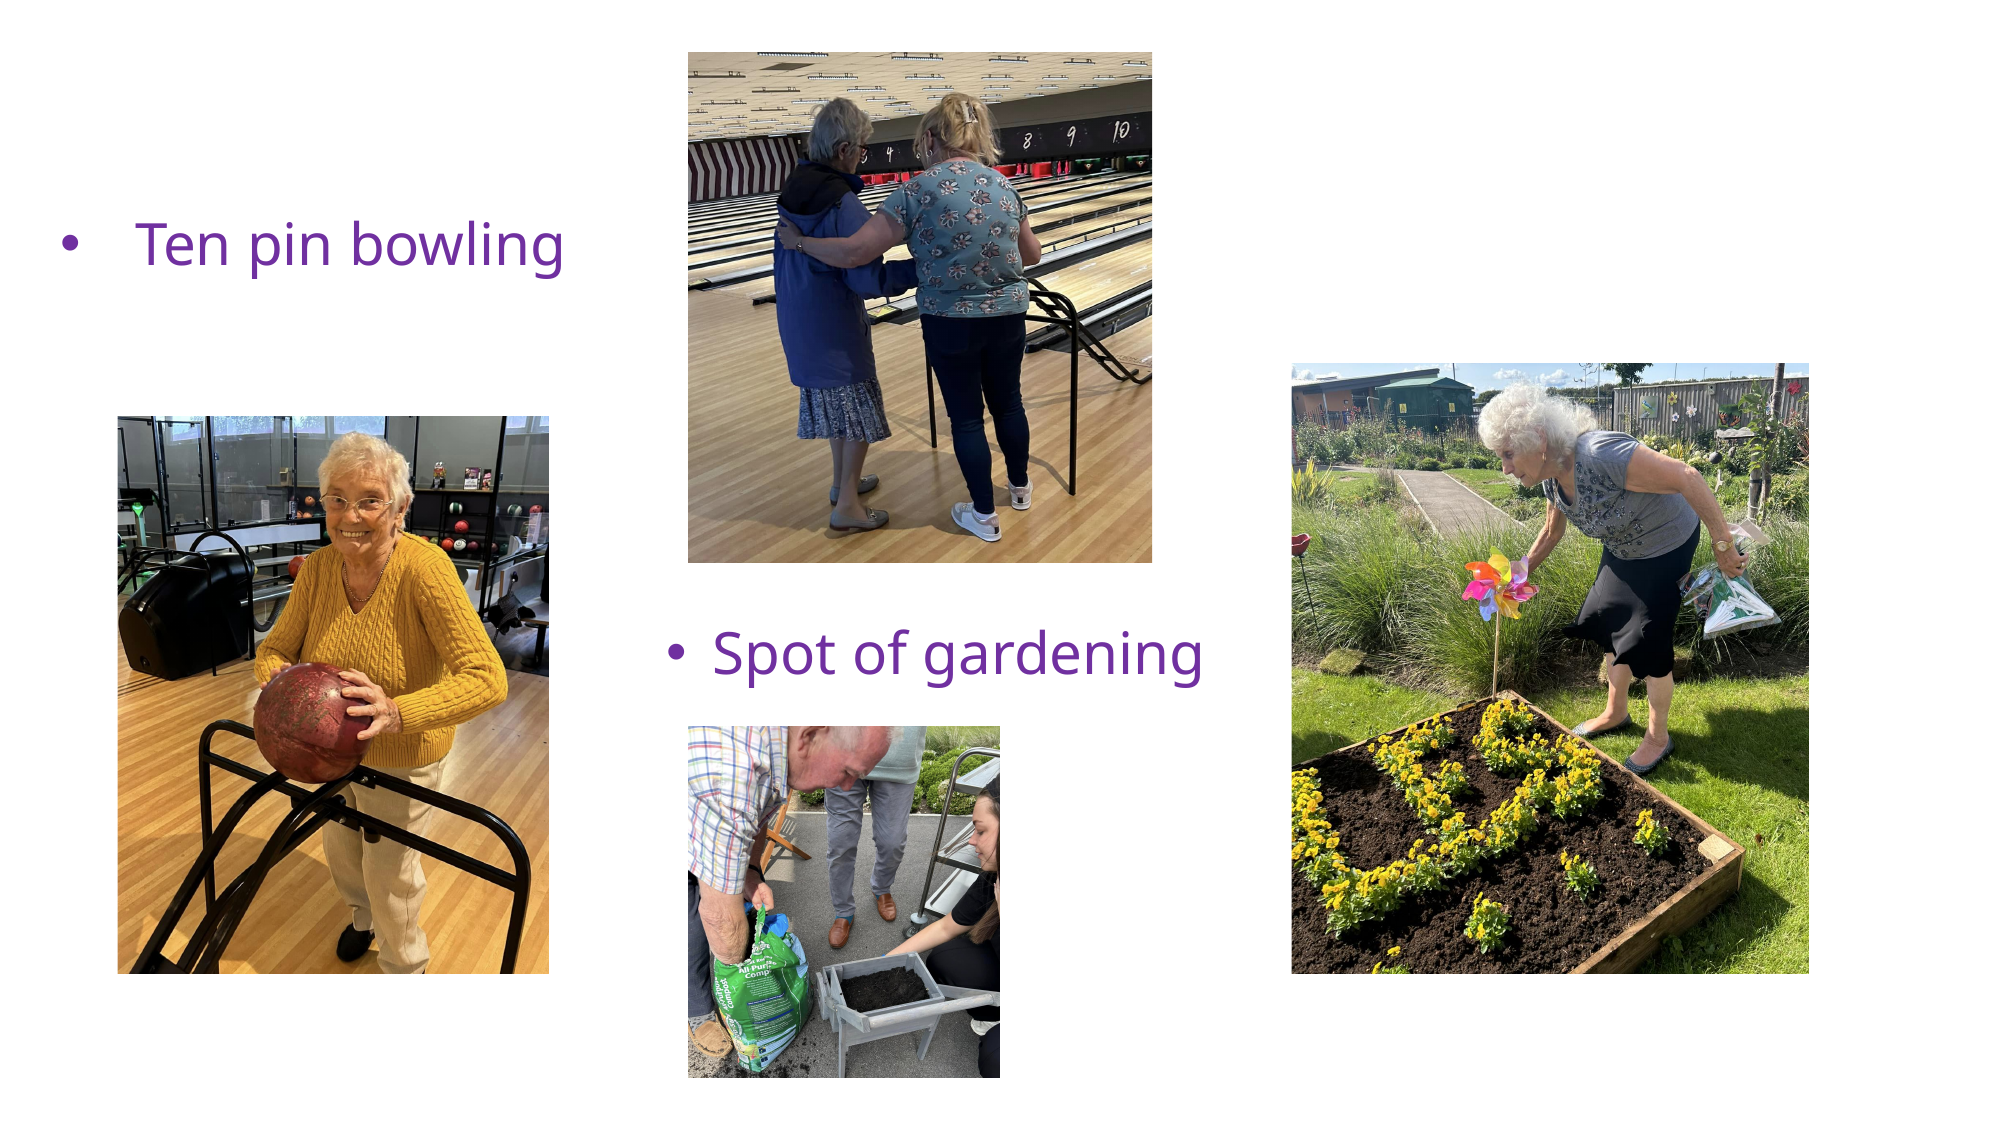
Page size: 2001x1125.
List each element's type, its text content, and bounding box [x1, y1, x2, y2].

text_box Spot of gardening [651, 609, 1221, 694]
picture [688, 52, 1153, 563]
picture [117, 416, 549, 974]
picture [1291, 363, 1809, 974]
text_box Ten pin bowling [45, 200, 582, 285]
picture [688, 726, 1000, 1078]
